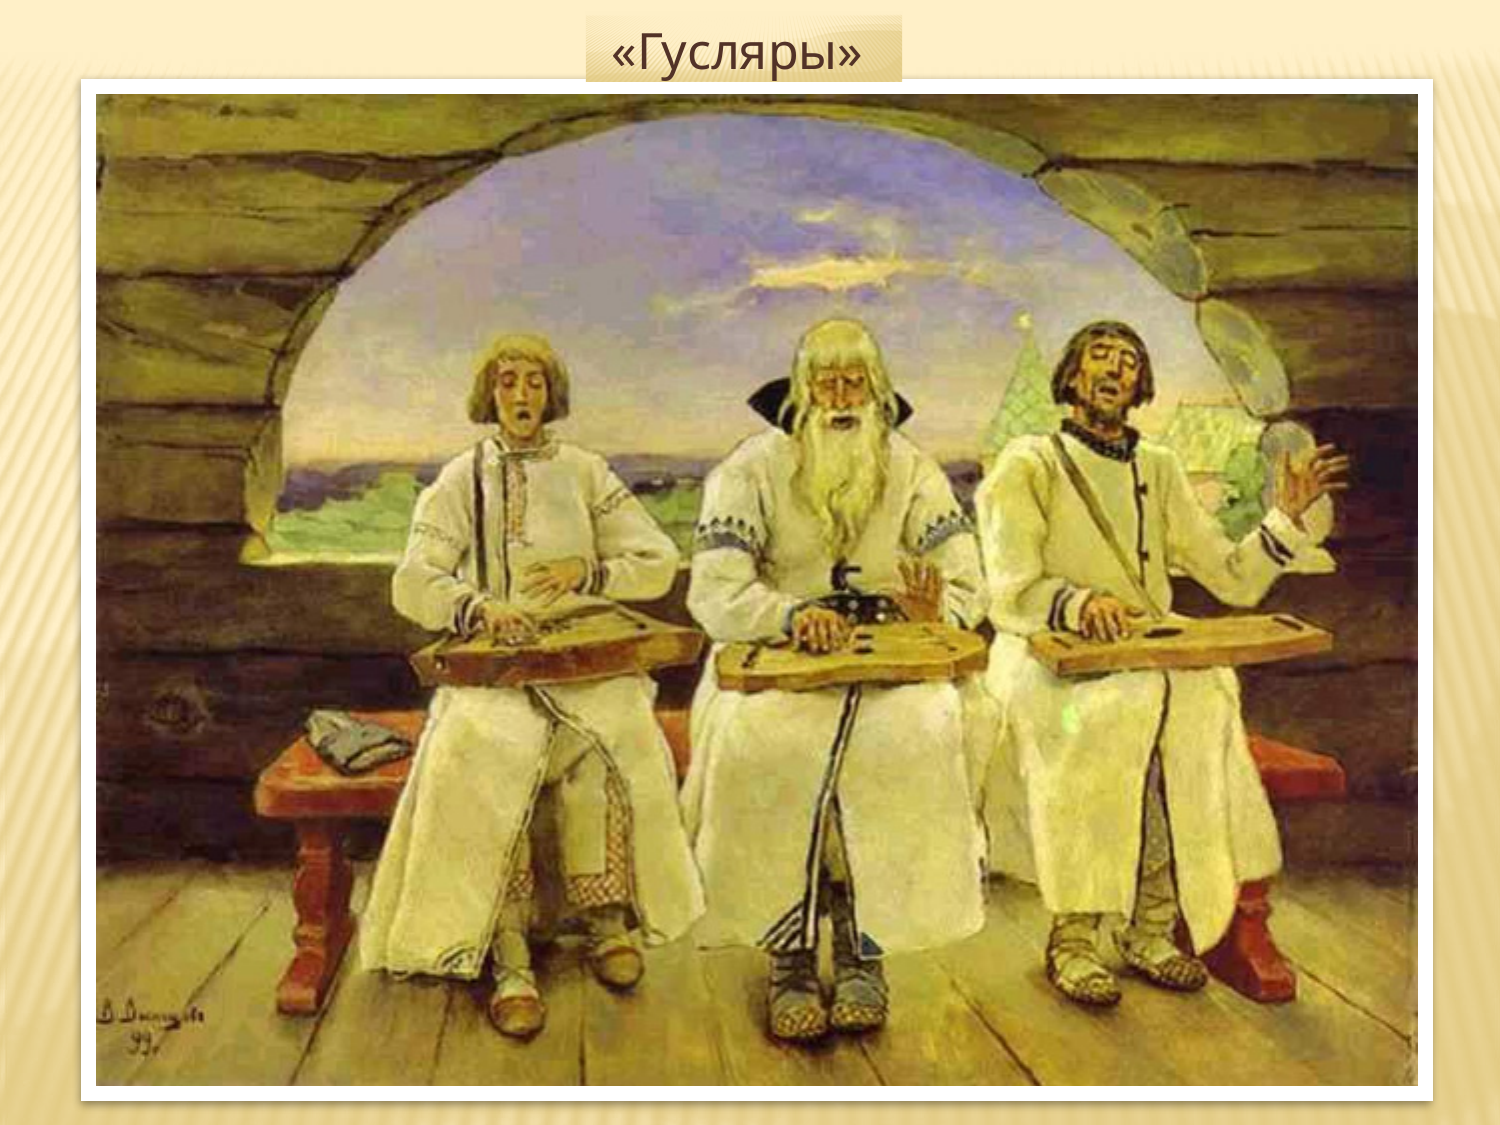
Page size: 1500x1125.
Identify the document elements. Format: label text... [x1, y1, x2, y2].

text_box «Гусляры» [585, 11, 903, 82]
picture [95, 93, 1419, 1087]
